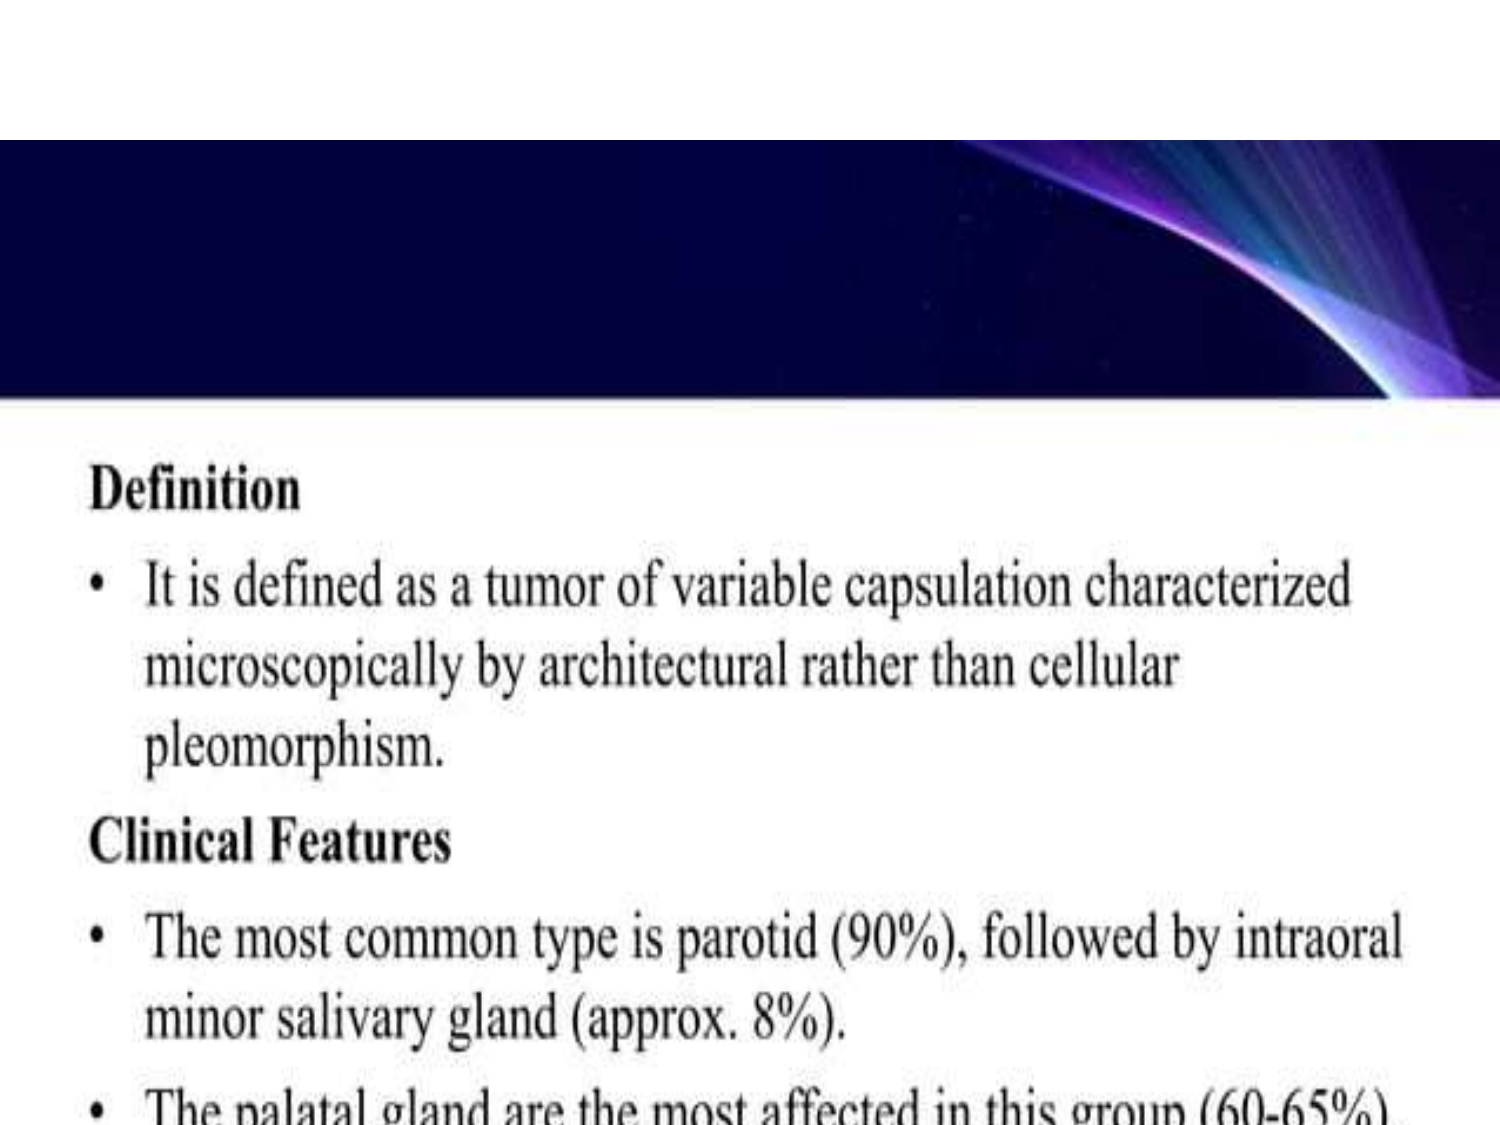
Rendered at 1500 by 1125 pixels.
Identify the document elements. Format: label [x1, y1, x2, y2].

picture [0, 139, 1500, 1125]
